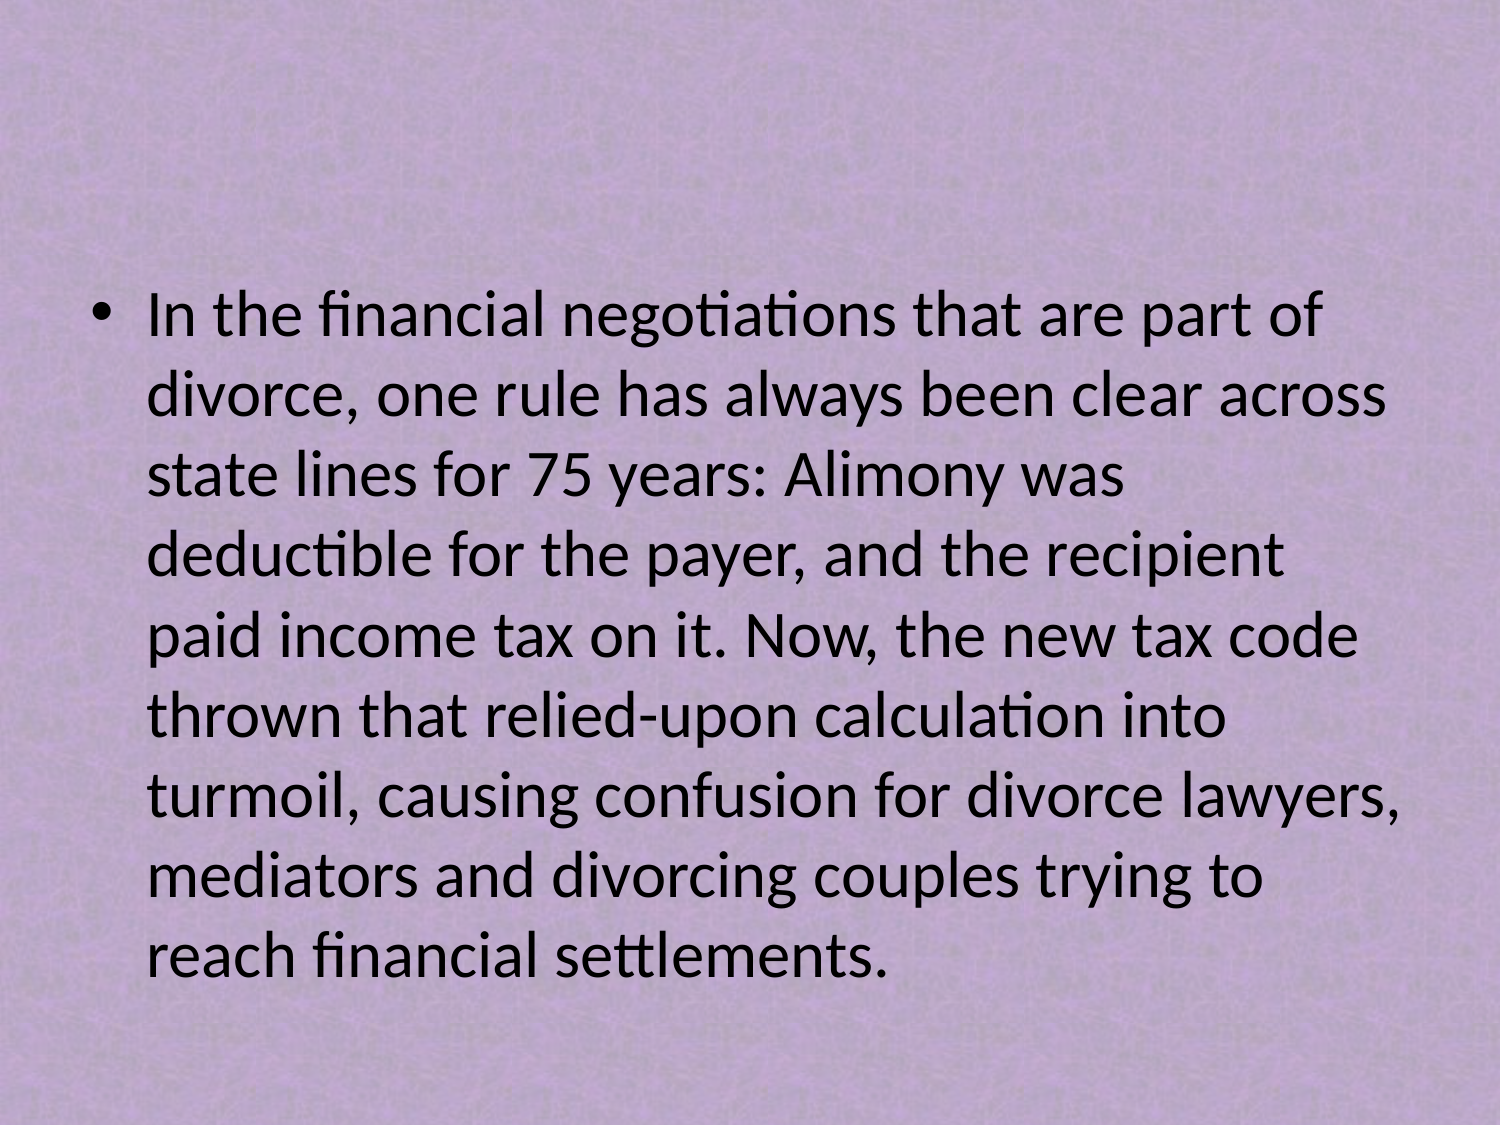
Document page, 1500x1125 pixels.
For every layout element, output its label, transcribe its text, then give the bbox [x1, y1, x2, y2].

list In the financial negotiations that are part of divorce, one rule has always been clear across state lines for 75 years: Alimony was deductible for the payer, and the recipient paid income tax on it. Now, the new tax code thrown that relied-upon calculation into turmoil, causing confusion for divorce lawyers, mediators and divorcing couples trying to reach financial settlements. [75, 262, 1425, 1005]
